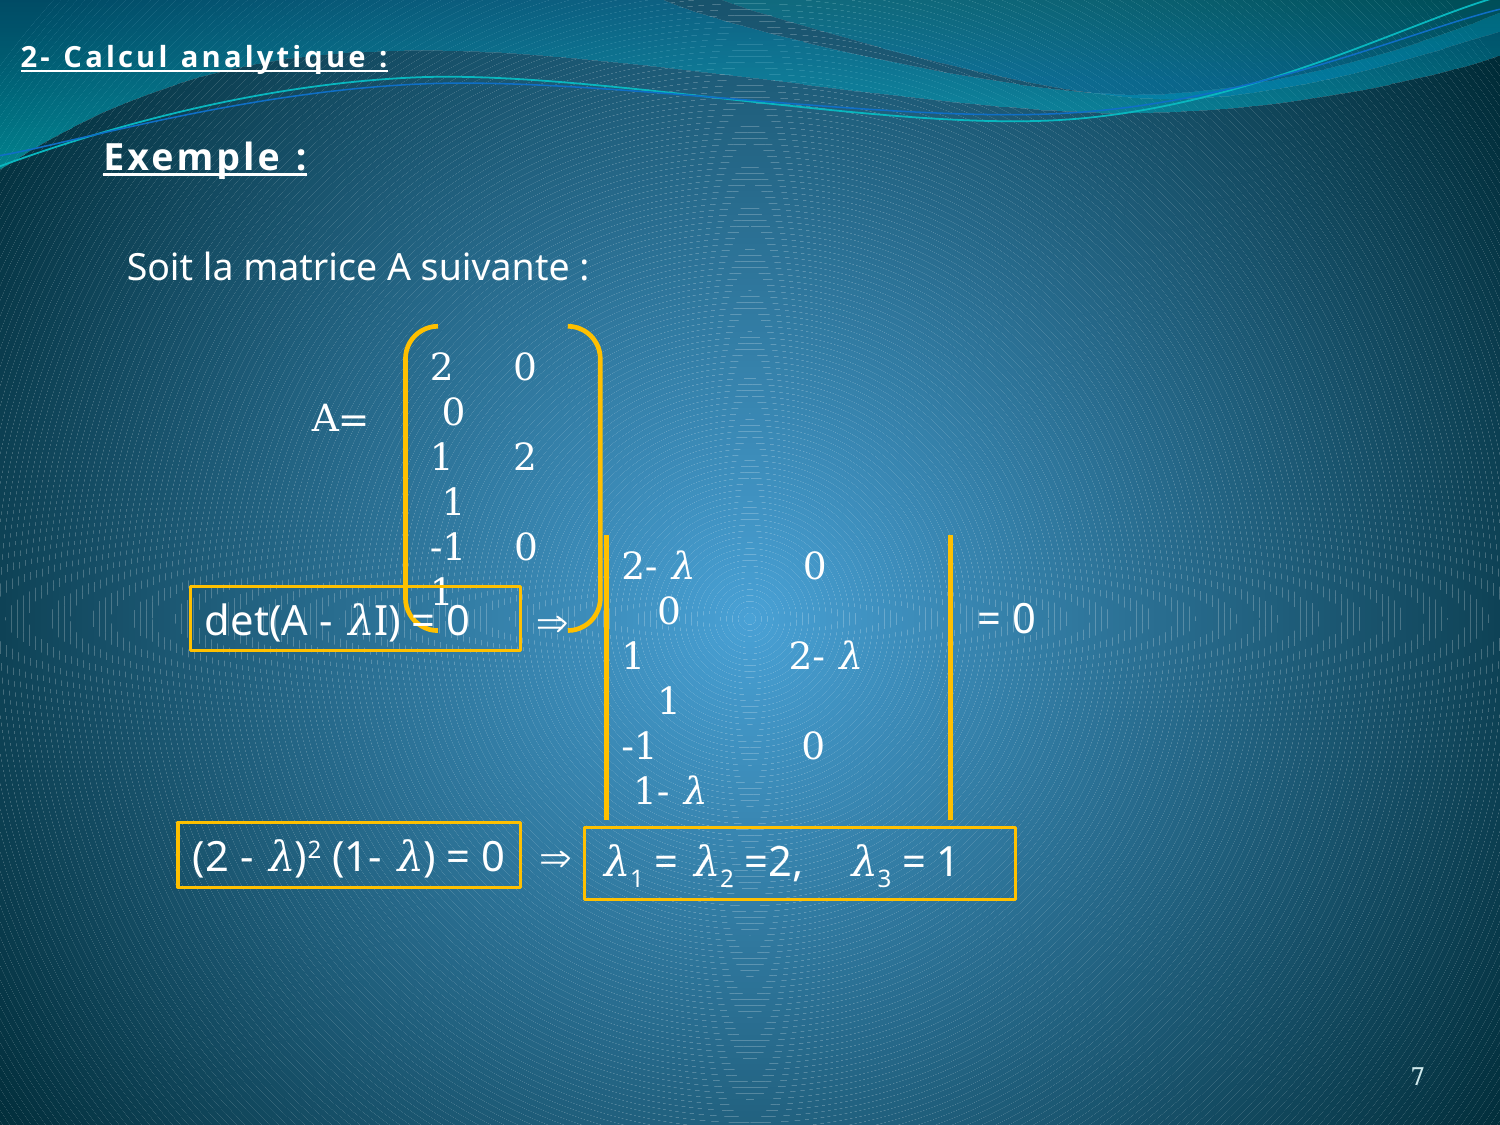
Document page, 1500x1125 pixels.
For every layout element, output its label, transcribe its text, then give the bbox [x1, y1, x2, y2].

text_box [296, 326, 601, 494]
text_box 2- 𝜆 0 0 1 2- 𝜆 1 -1 0 1- 𝜆 [604, 535, 953, 820]
text_box 2- Calcul analytique : [5, 30, 558, 81]
text_box (2 - 𝜆)2 (1- 𝜆) = 0 [178, 822, 521, 888]
text_box det(A - 𝜆I) = 0 [190, 586, 520, 651]
text_box = 0 [962, 584, 1069, 650]
text_box Exemple : [88, 125, 975, 186]
text_box  [523, 822, 607, 888]
text_box  [520, 586, 604, 652]
text_box 𝜆1 = 𝜆2 =2, 𝜆3 = 1 [584, 827, 1016, 900]
text_box 7 [1299, 1034, 1425, 1094]
text_box Soit la matrice A suivante : [112, 235, 786, 296]
